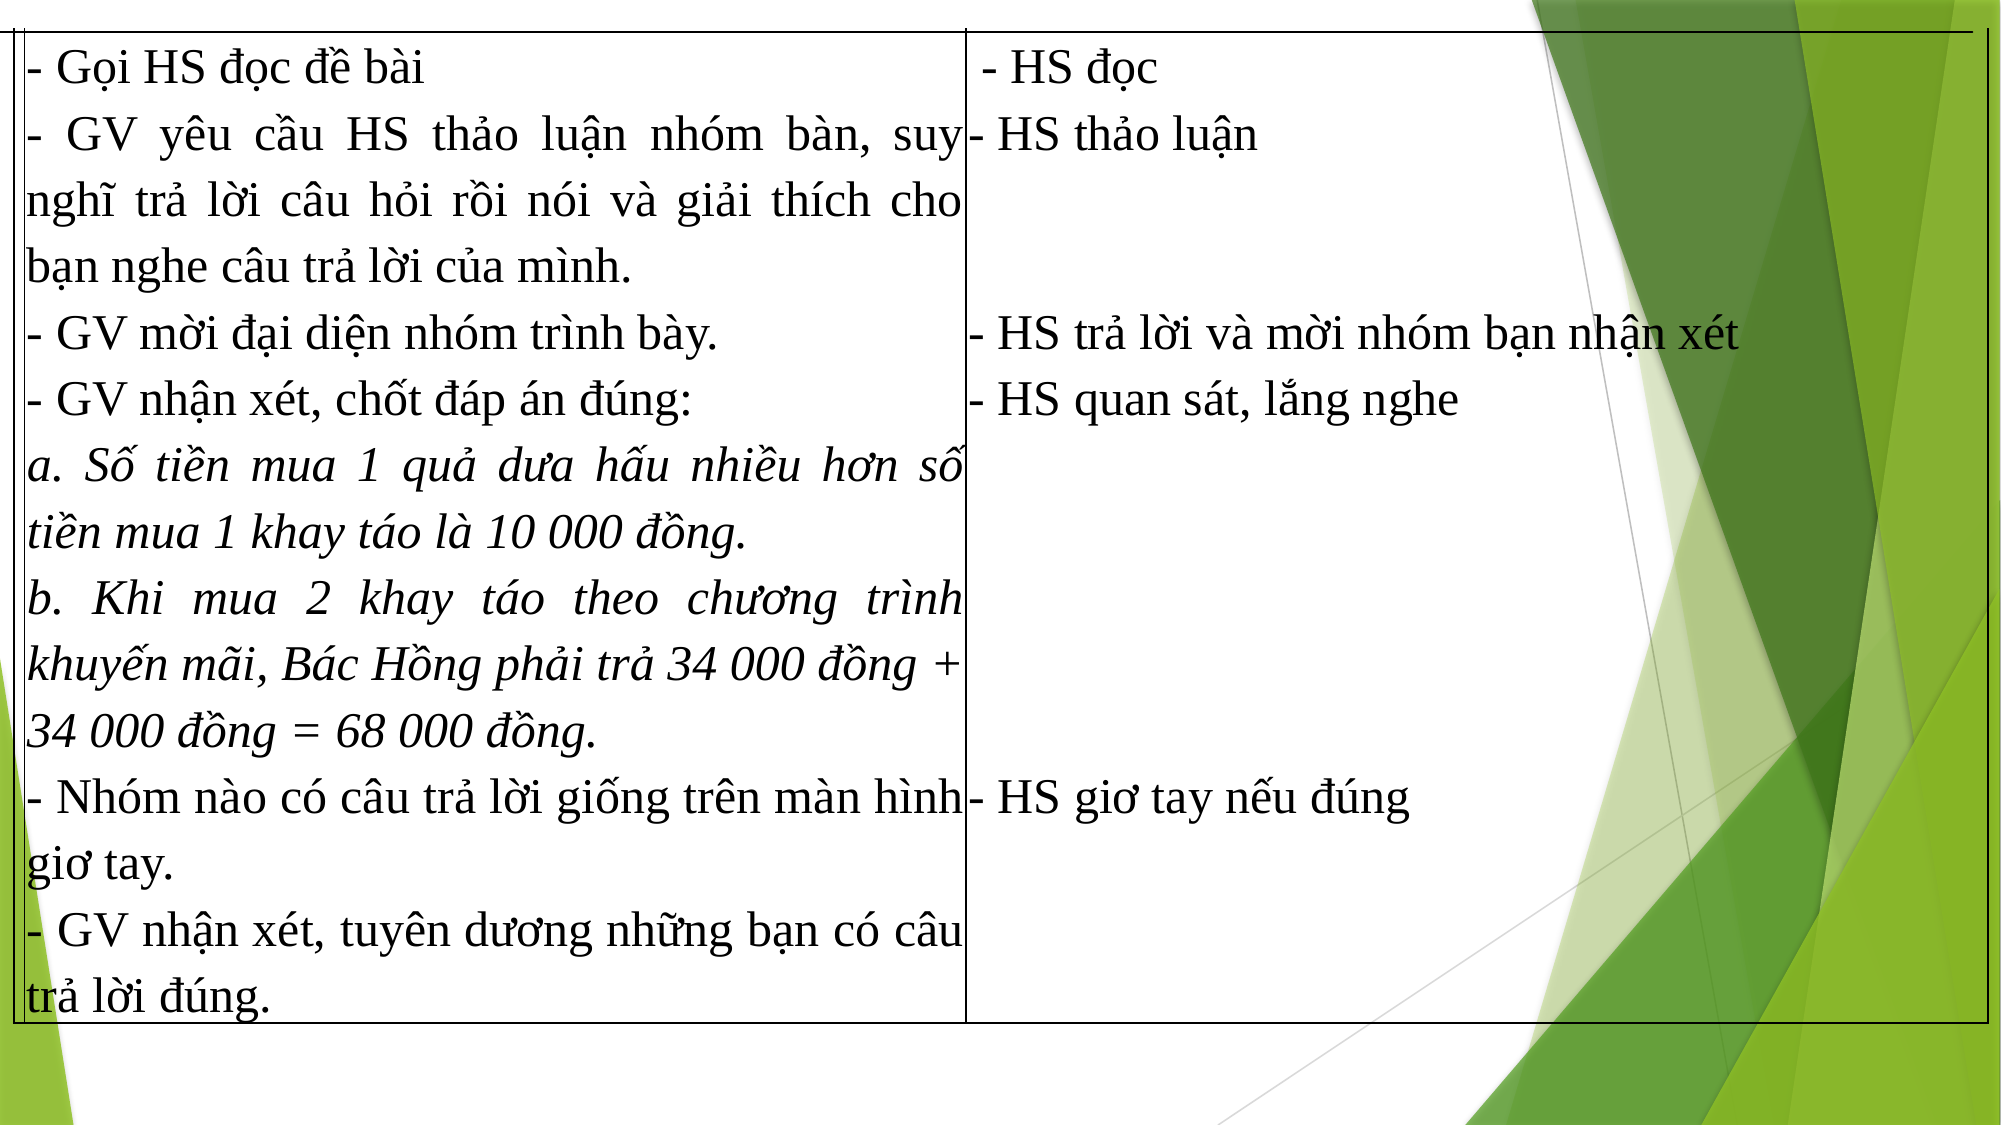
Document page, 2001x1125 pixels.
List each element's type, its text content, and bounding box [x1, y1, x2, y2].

table_header - HS đọc - HS thảo luận - HS trả lời và mời nhóm bạn nhận xét - HS quan sát, lắng nghe - HS giơ tay nếu đúng [967, 28, 1987, 1022]
table_header - Gọi HS đọc đề bài - GV yêu cầu HS thảo luận nhóm bàn, suy nghĩ trả lời câu hỏi rồi nói và giải thích cho bạn nghe câu trả lời của mình. - GV mời đại diện nhóm trình bày. - GV nhận xét, chốt đáp án đúng: a. Số tiền mua 1 quả dưa hấu nhiều hơn số tiền mua 1 khay táo là 10 000 đồng. b. Khi mua 2 khay táo theo chương trình khuyến mãi, Bác Hồng phải trả 34 000 đồng + 34 000 đồng = 68 000 đồng. - Nhóm nào có câu trả lời giống trên màn hình giơ tay. - GV nhận xét, tuyên dương những bạn có câu trả lời đúng. [25, 44, 965, 1022]
table_header [15, 44, 24, 1022]
